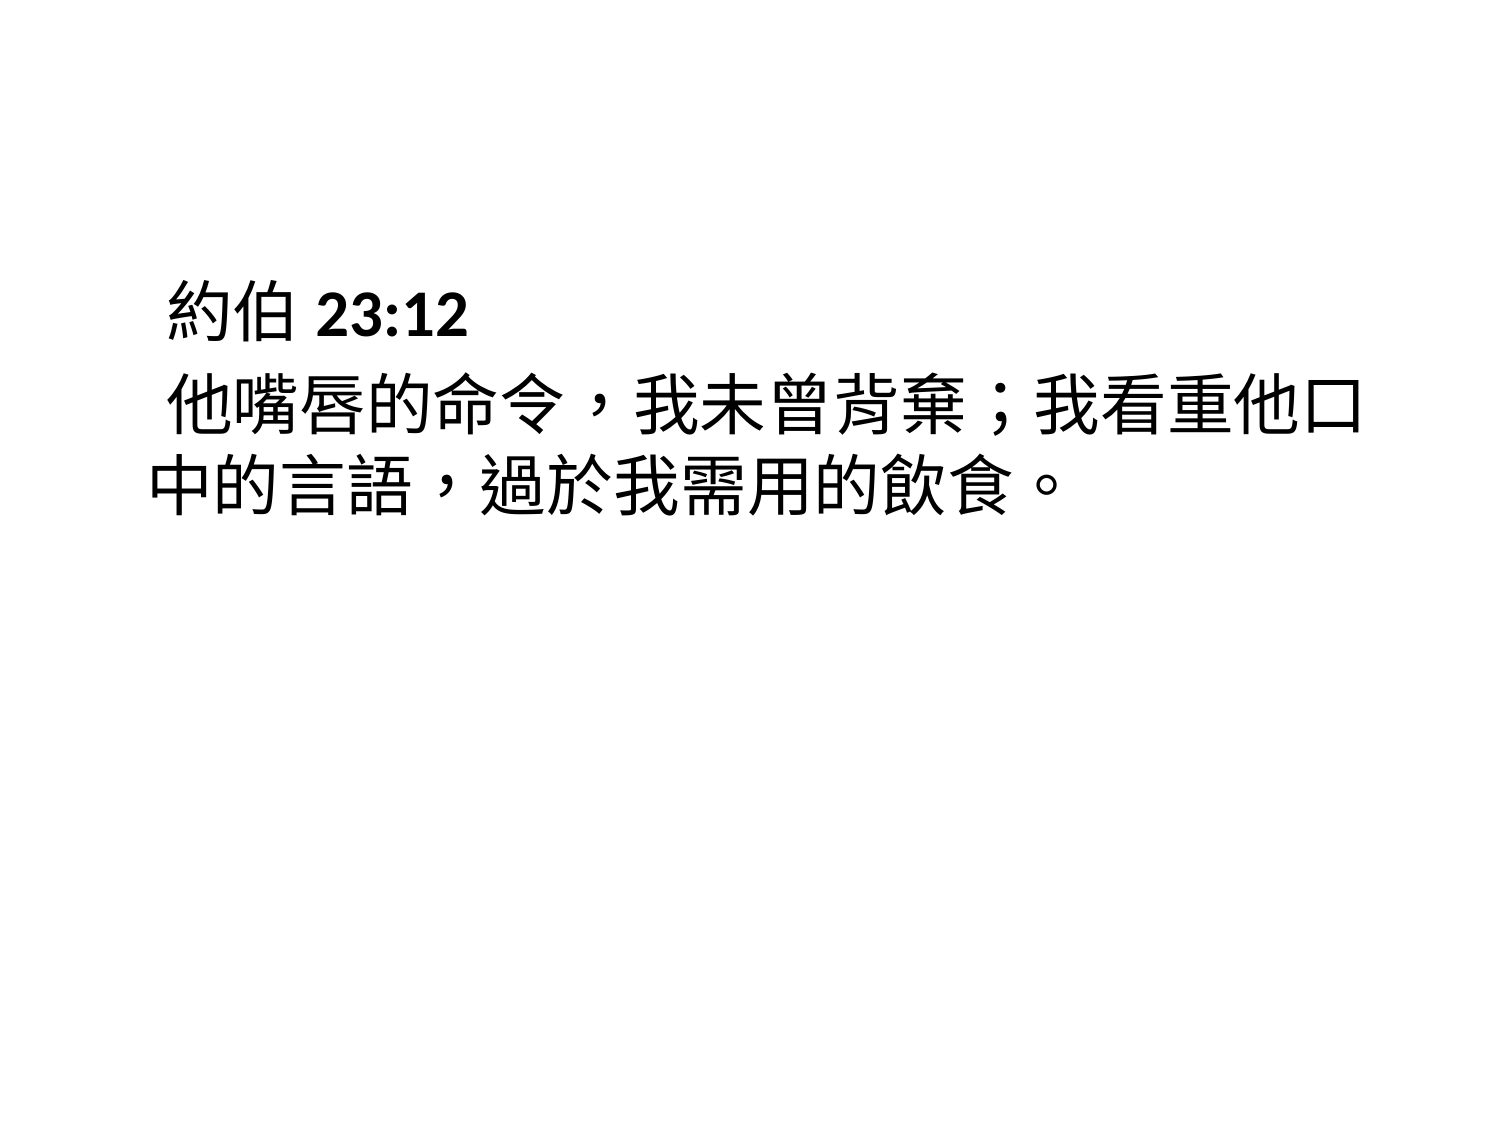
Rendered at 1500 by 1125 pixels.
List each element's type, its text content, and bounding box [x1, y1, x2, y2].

list 約伯23:12 他嘴唇的命令，我未曾背棄；我看重他口中的言語，過於我需用的飲食。 [75, 262, 1425, 1005]
